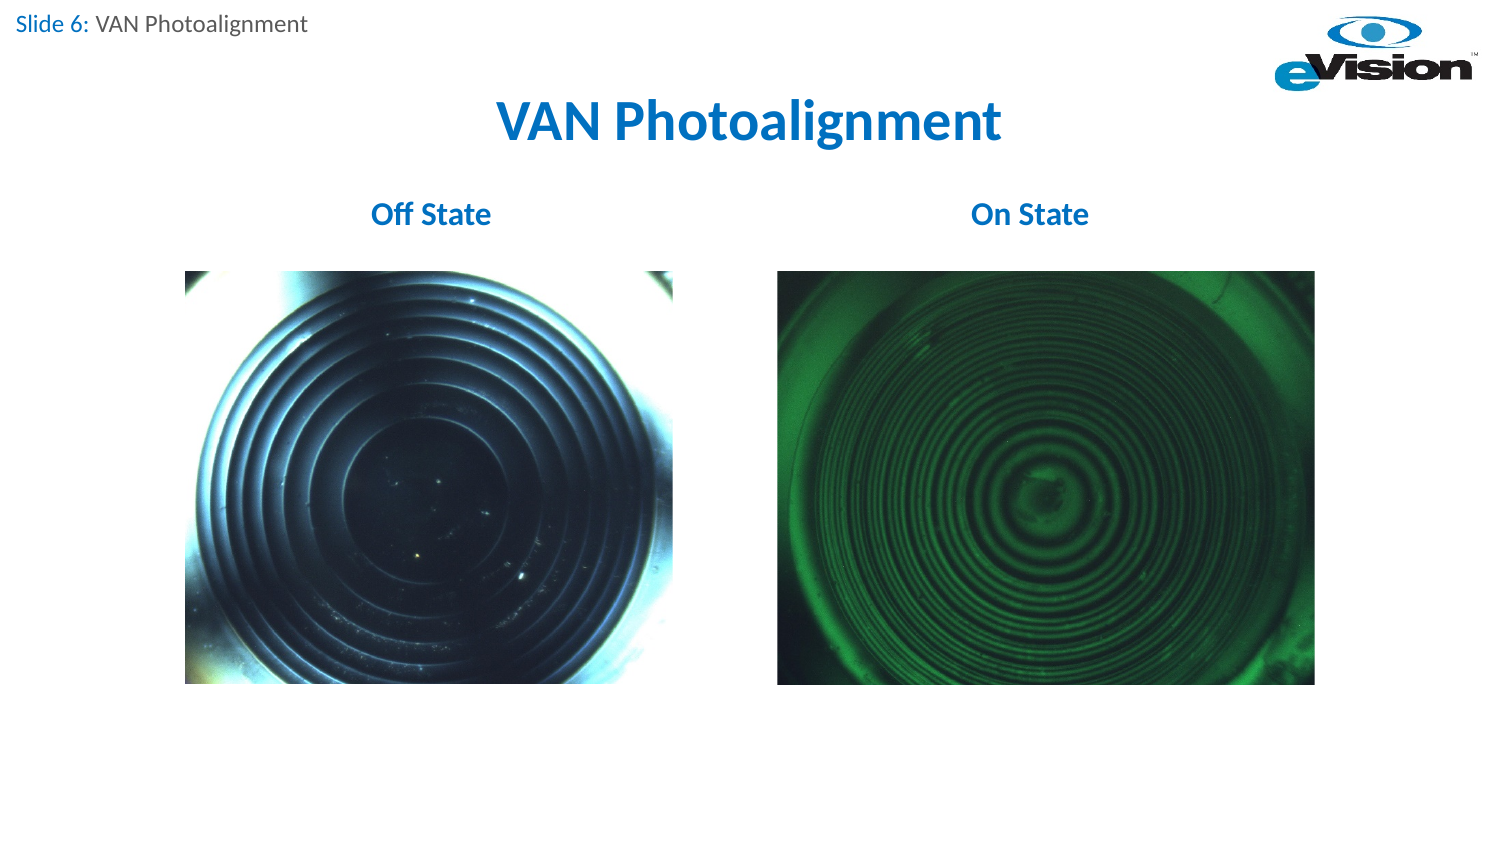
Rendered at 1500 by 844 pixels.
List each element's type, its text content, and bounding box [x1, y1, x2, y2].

picture [184, 271, 673, 684]
title VAN Photoalignment [75, 46, 1425, 184]
text_box Off State On State [56, 184, 1444, 710]
picture [776, 271, 1315, 685]
text_box Slide 6: VAN Photoalignment [1, 0, 324, 45]
picture [1262, 3, 1488, 106]
